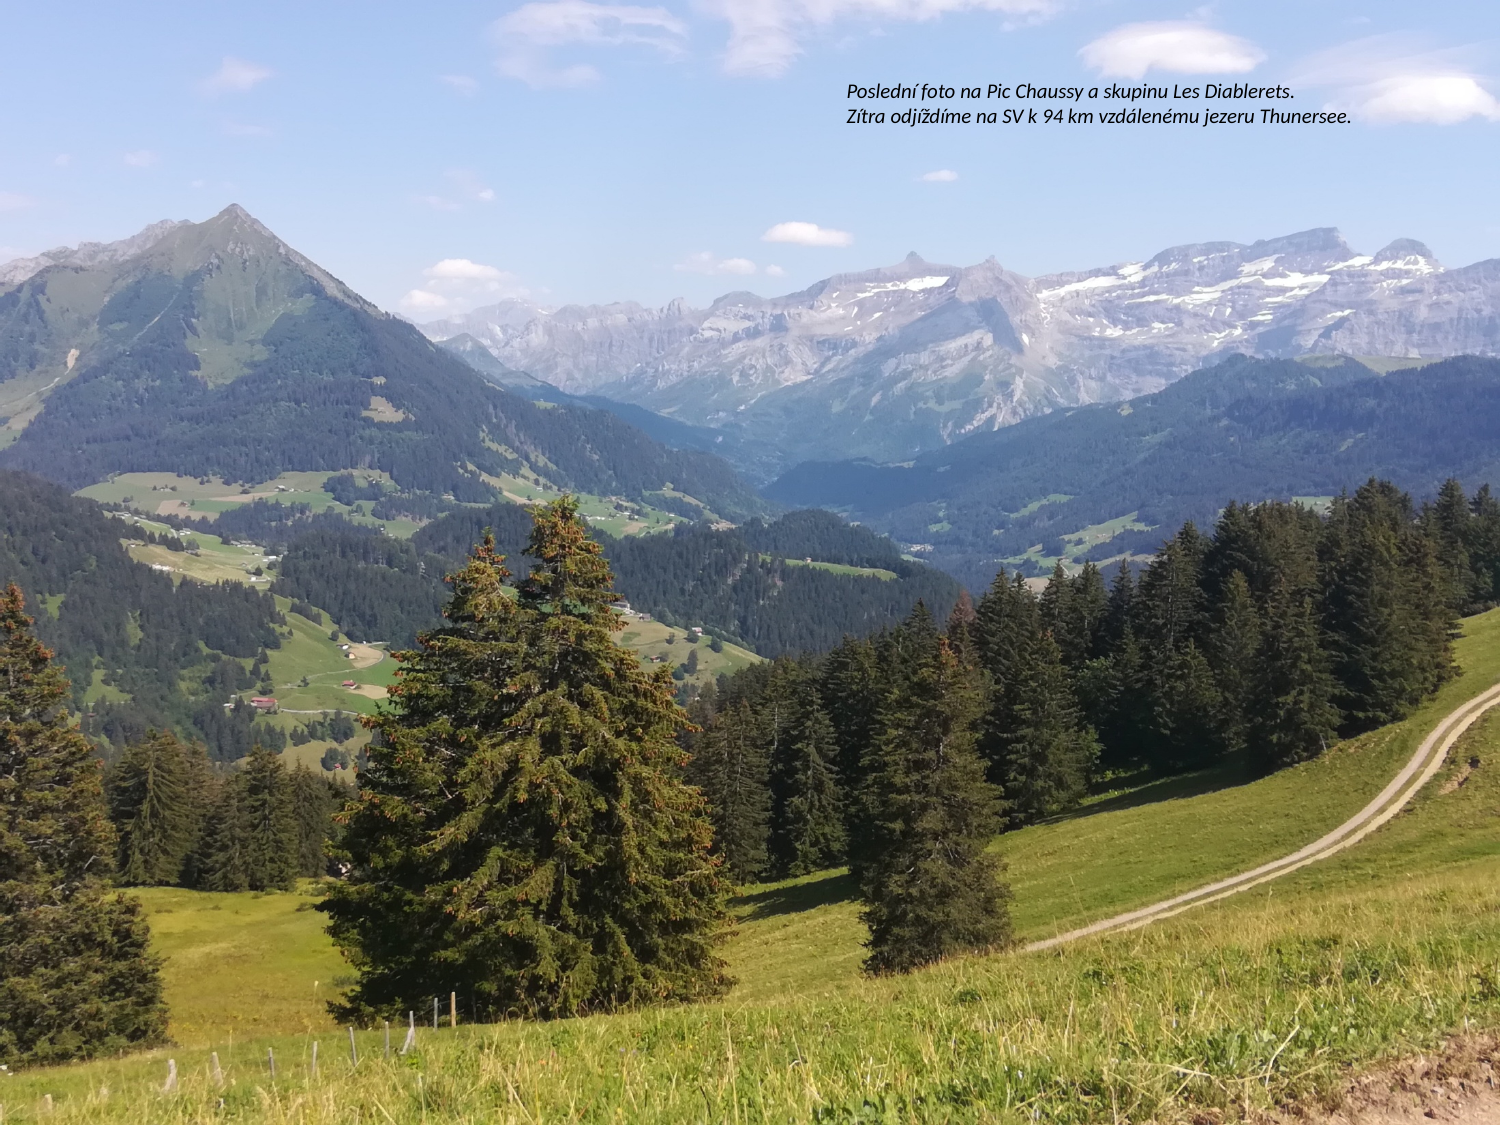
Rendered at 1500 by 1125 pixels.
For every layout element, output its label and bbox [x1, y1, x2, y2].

list [0, 0, 1500, 1125]
